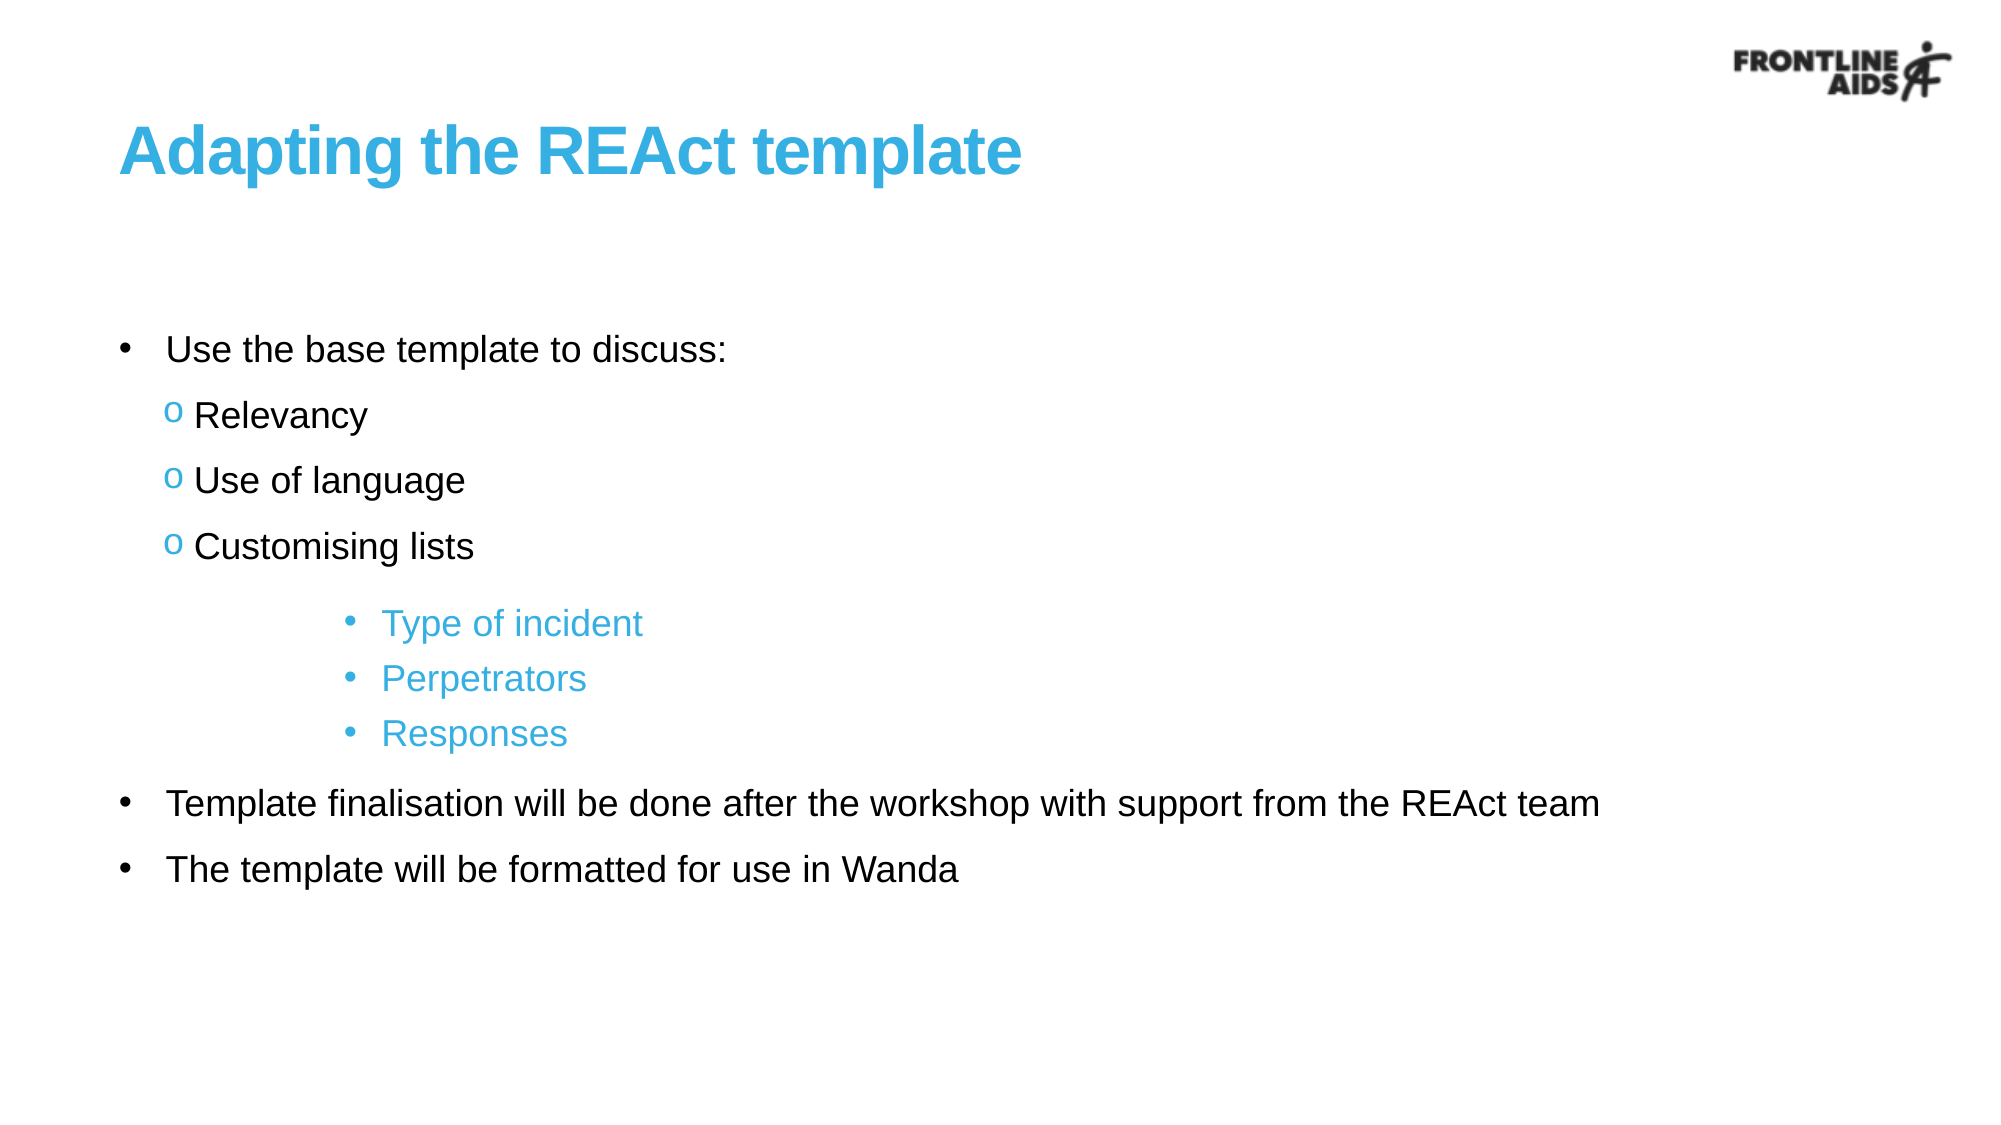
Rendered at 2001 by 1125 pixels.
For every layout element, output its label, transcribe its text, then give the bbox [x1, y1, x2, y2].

list Use the base template to discuss: Relevancy Use of language Customising lists Type of incident Perpetrators Responses Template finalisation will be done after the workshop with support from the REAct team The template will be formatted for use in Wanda [118, 324, 1703, 978]
title Adapting the REAct template [118, 108, 1427, 199]
